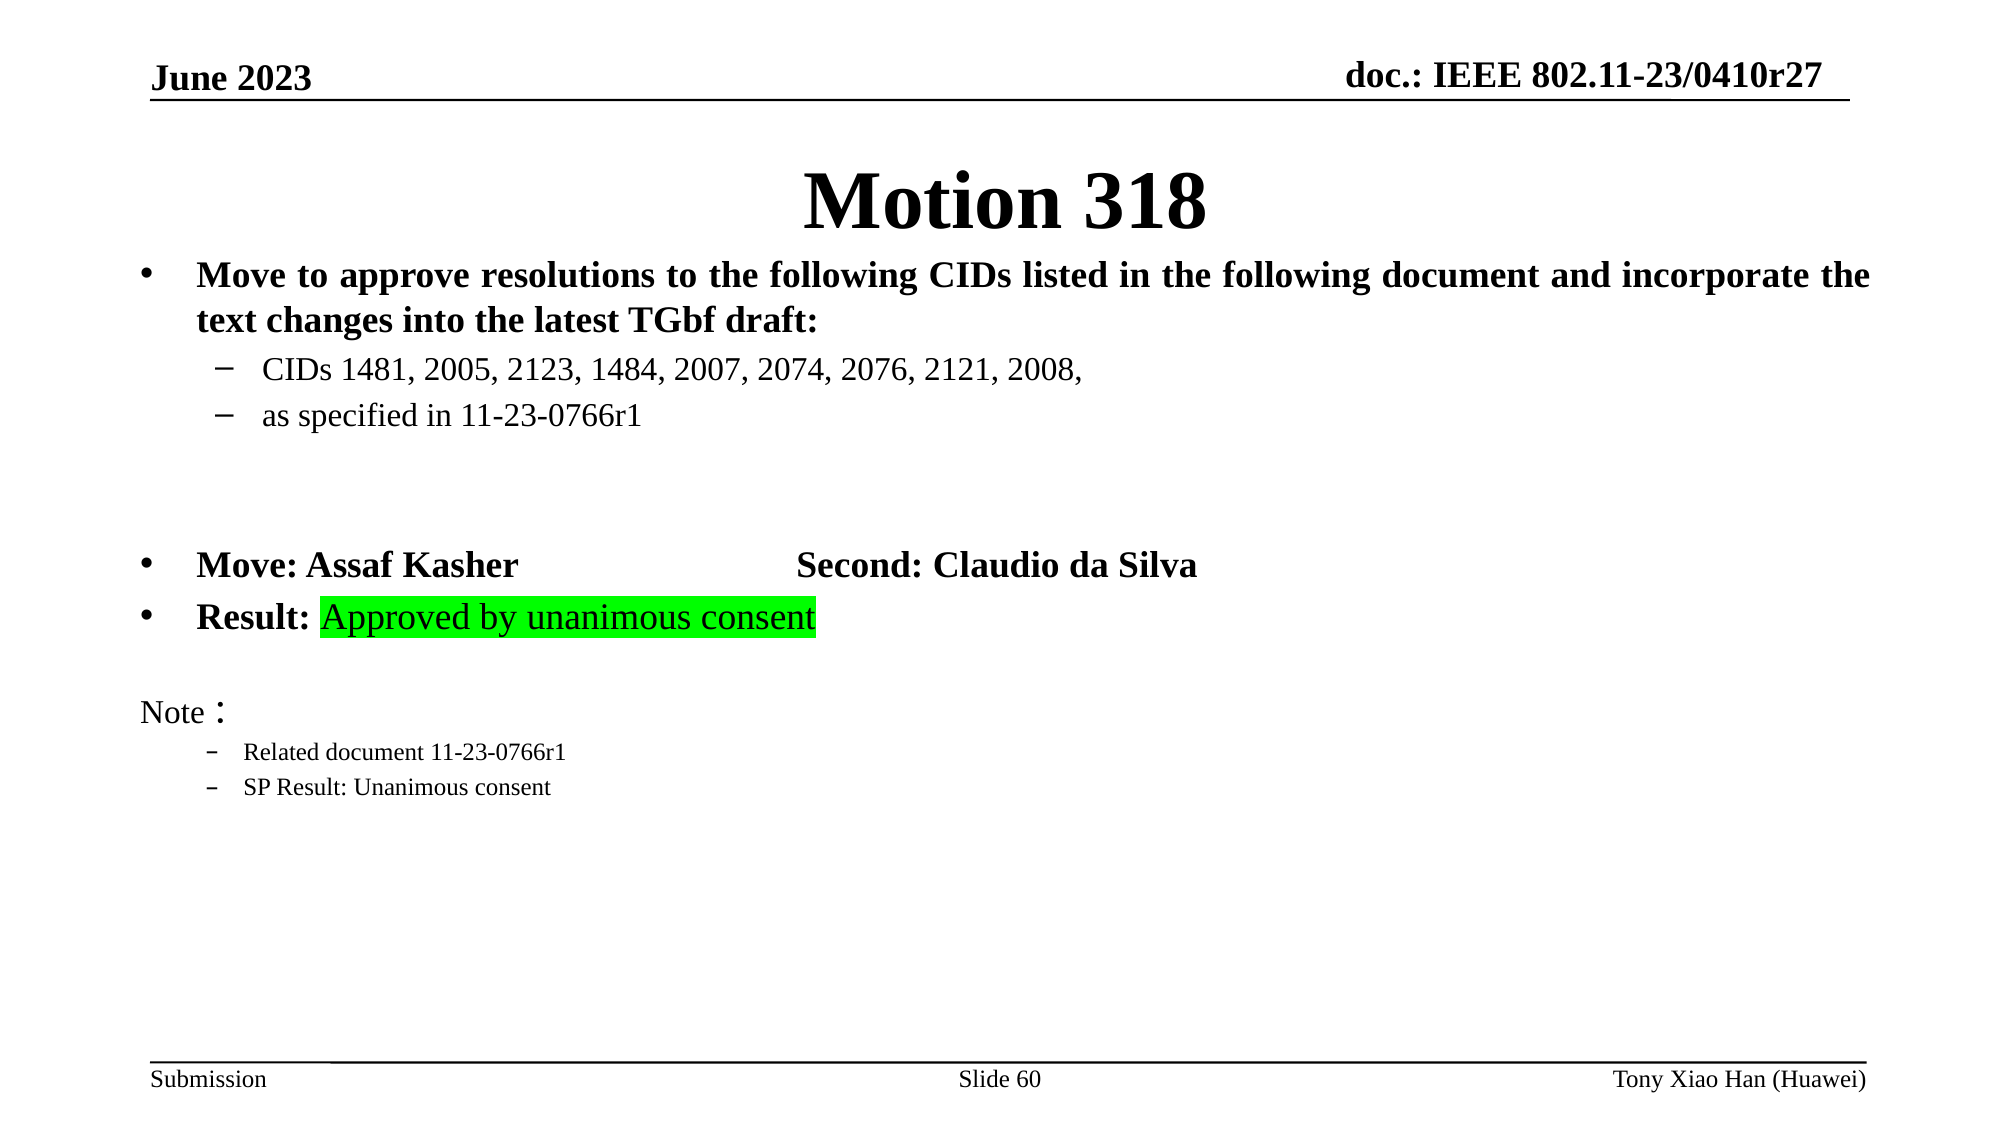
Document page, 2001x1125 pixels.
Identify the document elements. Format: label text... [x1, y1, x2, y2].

text_box Move to approve resolutions to the following CIDs listed in the following document and incorporate the text changes into the latest TGbf draft: CIDs 1481, 2005, 2123, 1484, 2007, 2074, 2076, 2121, 2008, as specified in 11-23-0766r1 Move: Assaf Kasher Second: Claudio da Silva Result: Approved by unanimous consent Note： Related document 11-23-0766r1 SP Result: Unanimous consent [125, 212, 1888, 900]
text_box Motion 318 [368, 137, 1644, 212]
